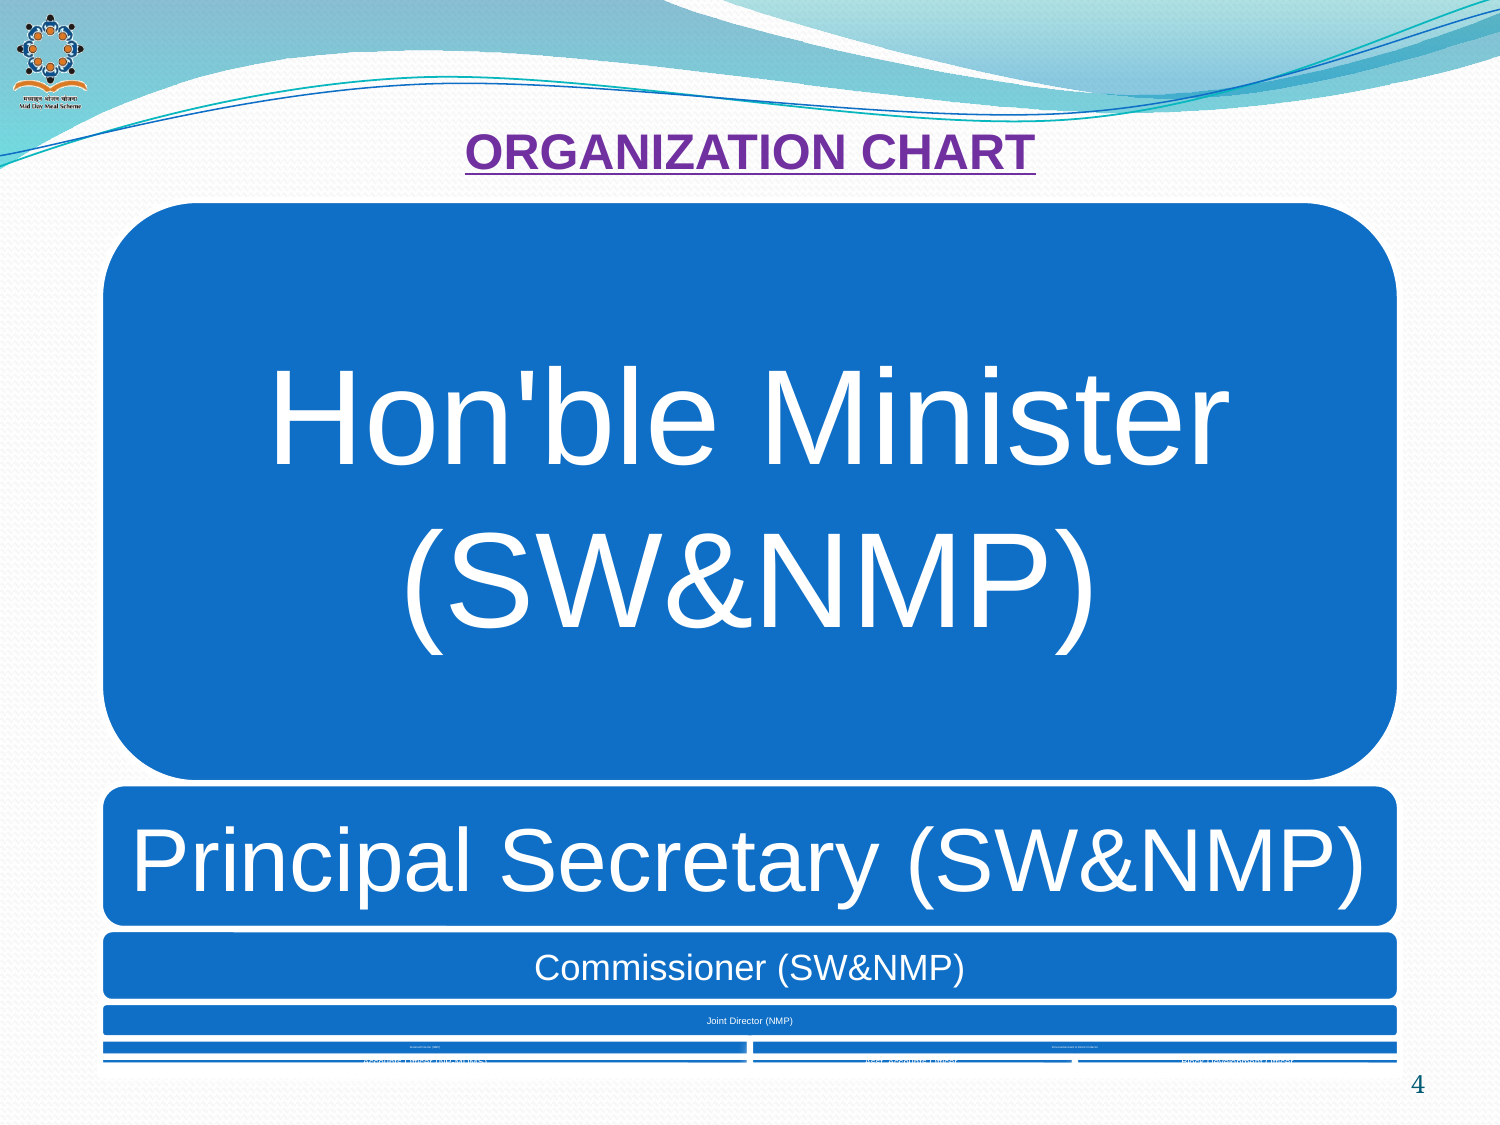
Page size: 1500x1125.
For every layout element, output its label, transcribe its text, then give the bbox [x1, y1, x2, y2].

picture [12, 12, 88, 113]
slide_number 4 [1299, 1042, 1425, 1103]
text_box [99, 199, 1401, 1076]
text_box ORGANIZATION CHART [425, 112, 1075, 188]
